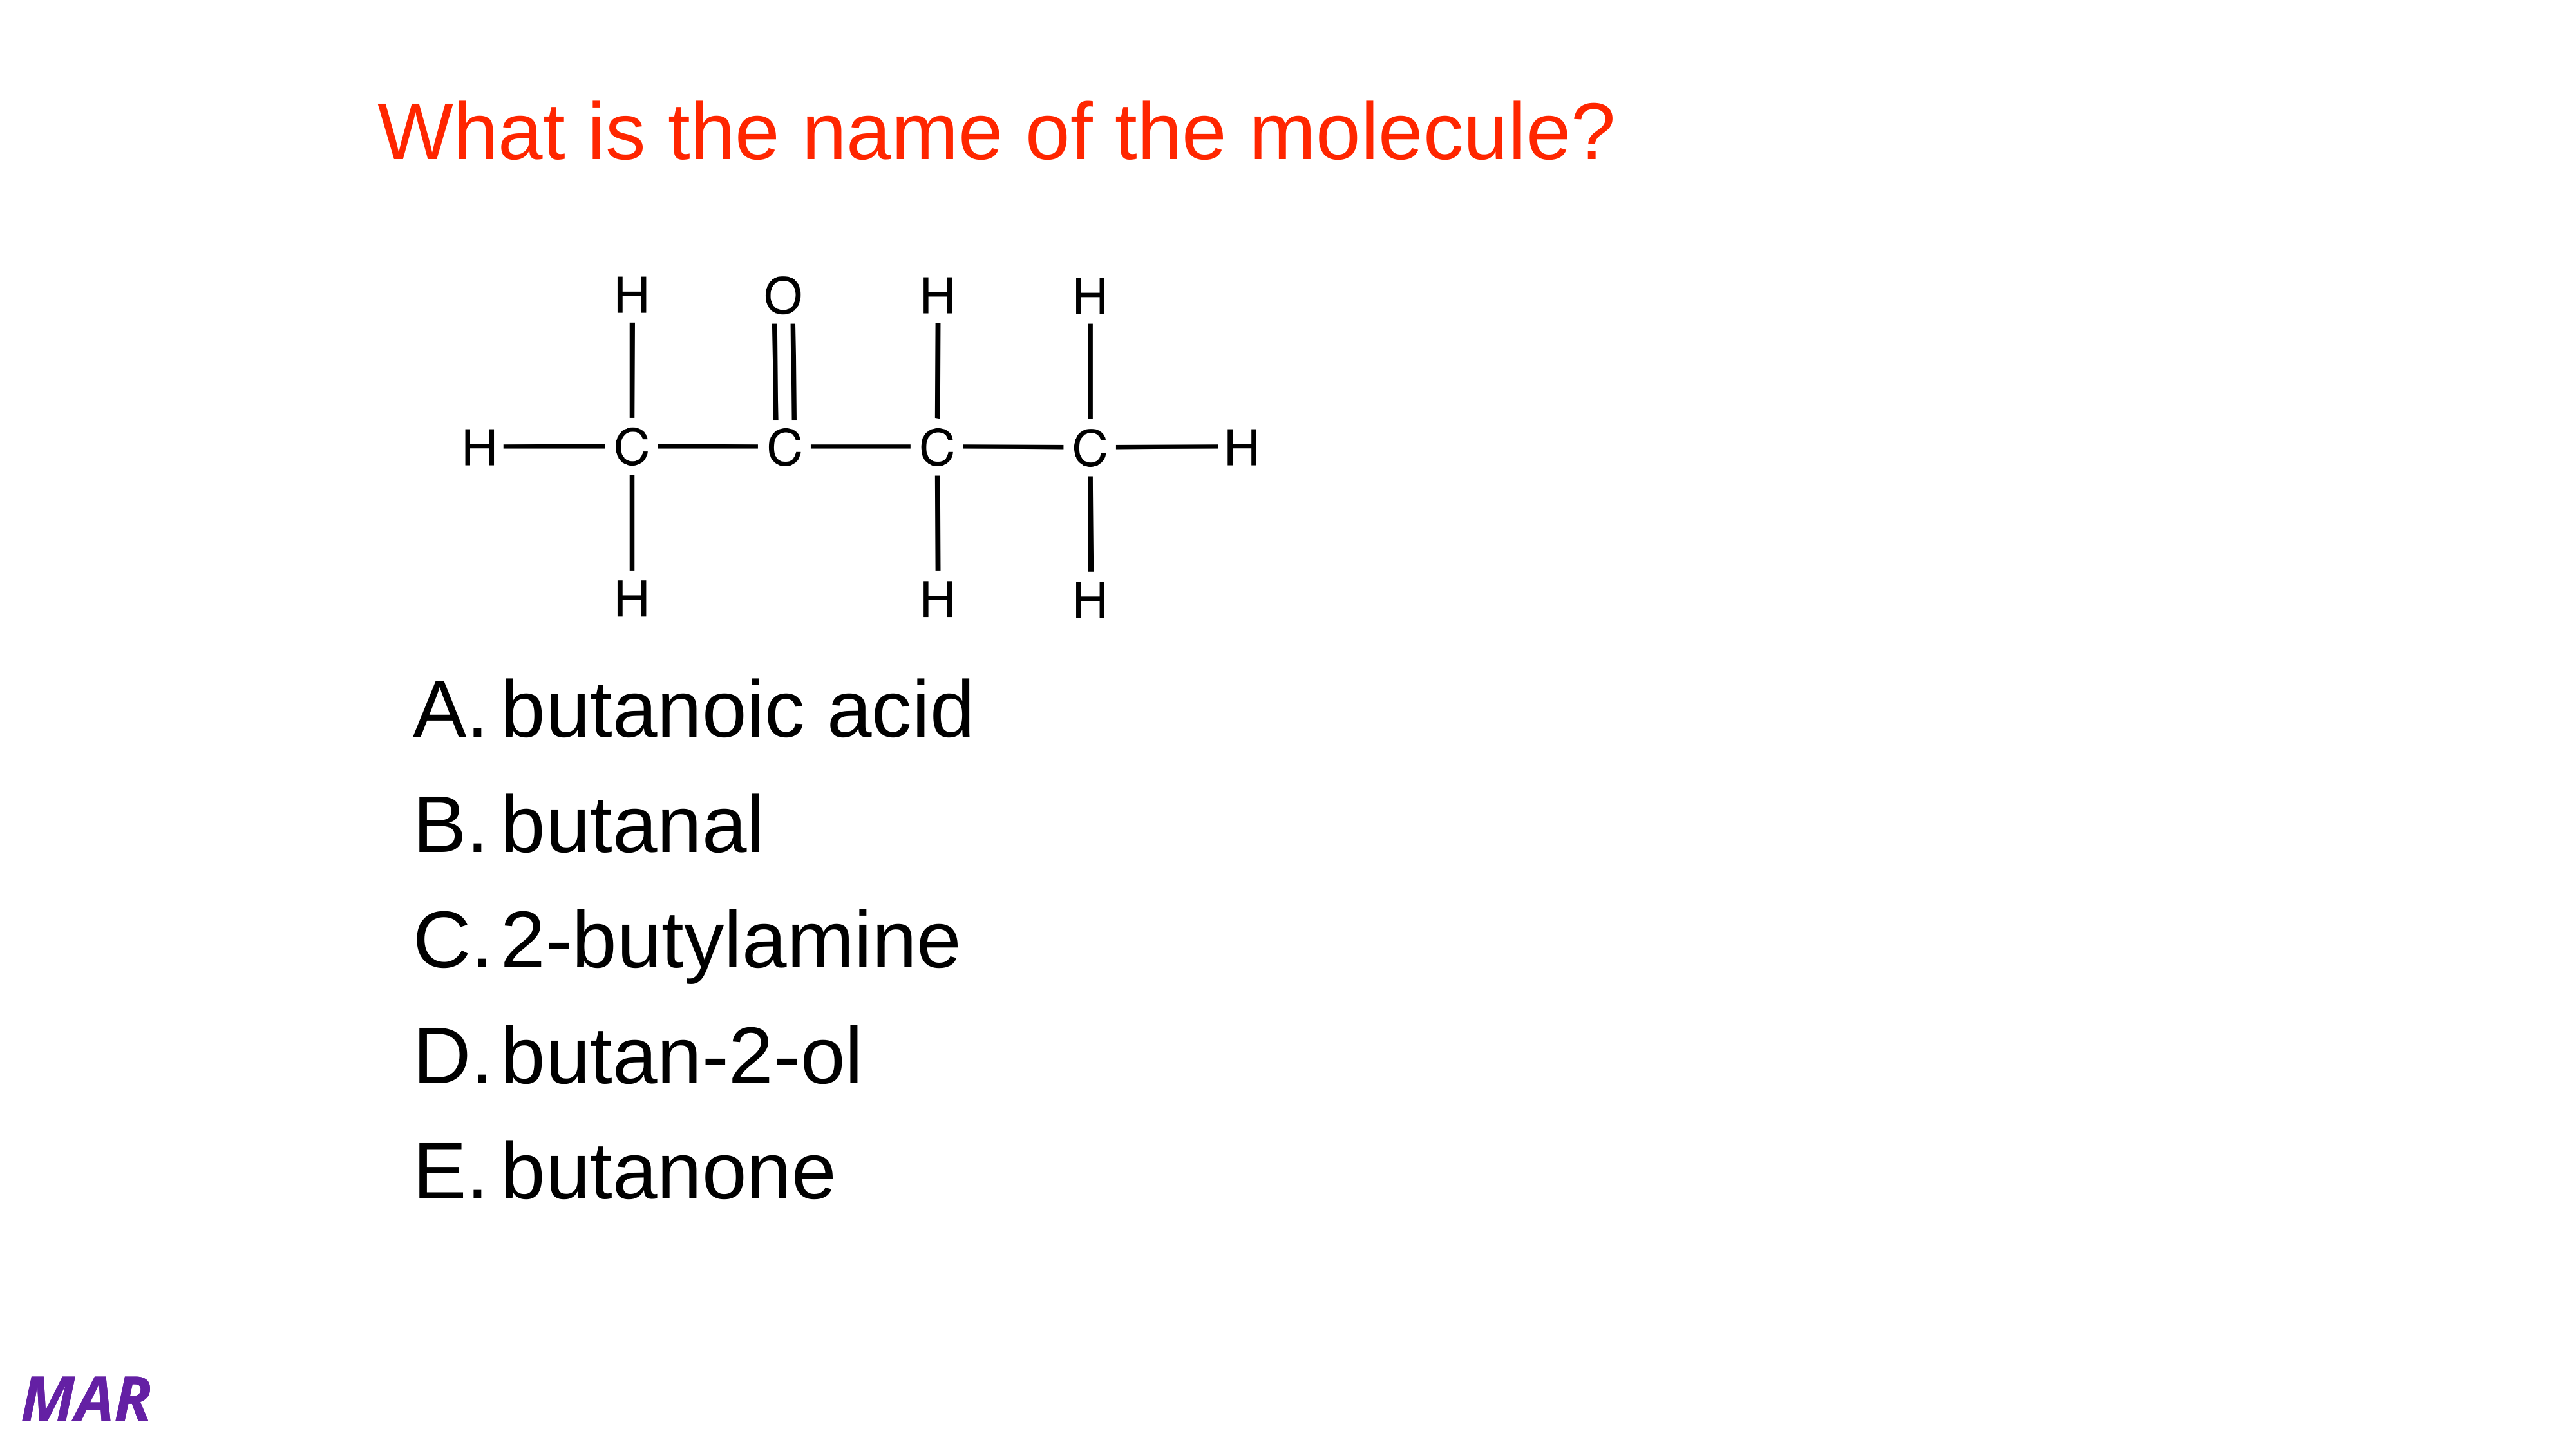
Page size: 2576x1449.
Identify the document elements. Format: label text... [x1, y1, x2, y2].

picture [450, 265, 1271, 629]
list butanoic acid butanal 2-butylamine butan-2-ol butanone [401, 649, 1272, 1310]
text_box MAR [3, 1349, 170, 1443]
text_box What is the name of the molecule? [361, 71, 2022, 184]
